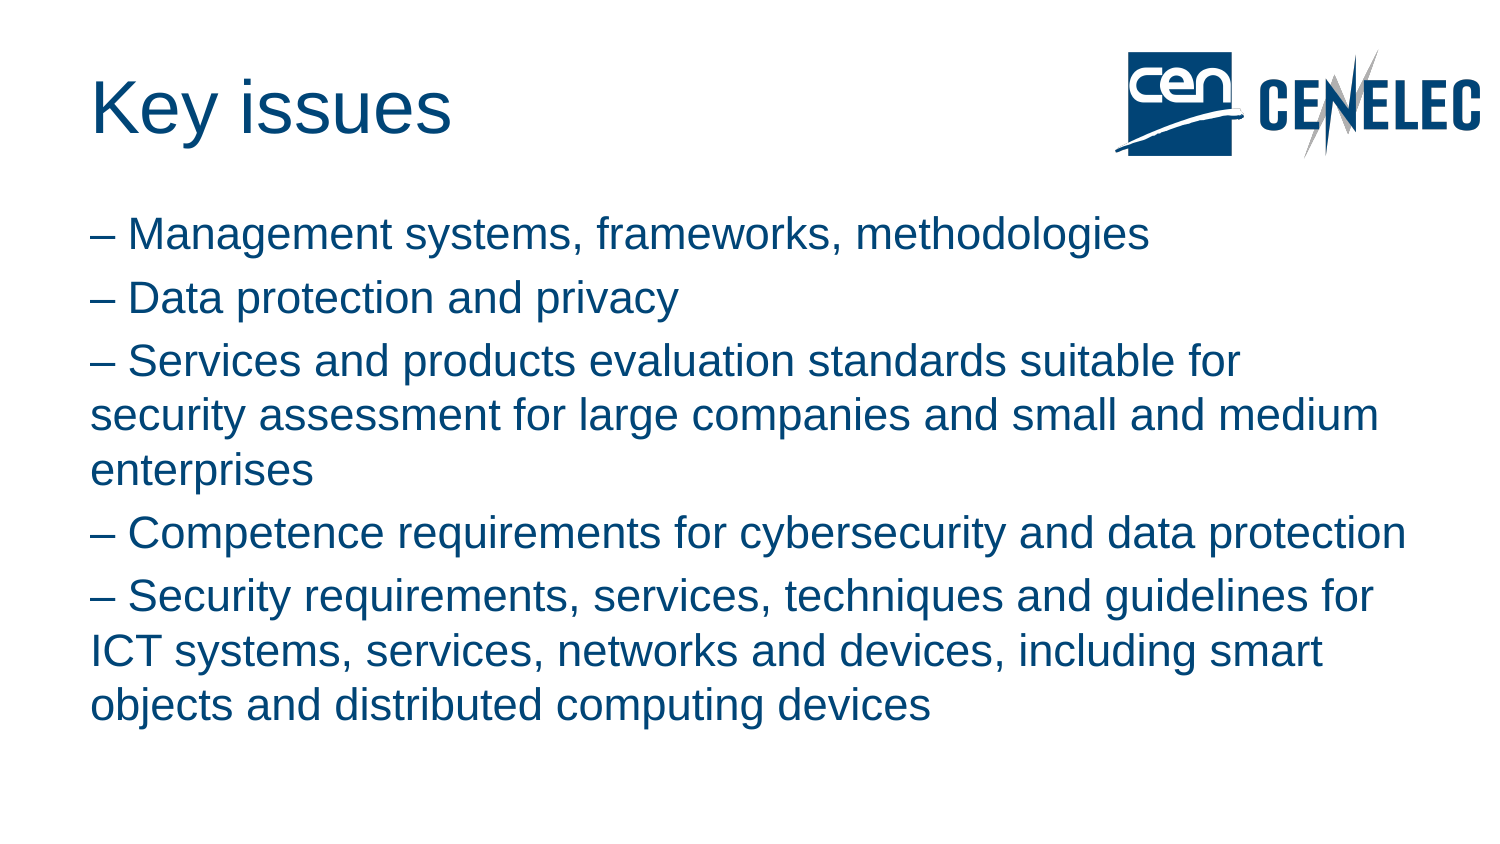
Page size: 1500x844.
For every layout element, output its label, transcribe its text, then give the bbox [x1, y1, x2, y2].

picture [1425, 49, 1480, 159]
title Key issues [75, 33, 1425, 175]
list ‒ Management systems, frameworks, methodologies ‒ Data protection and privacy ‒ Services and products evaluation standards suitable for security assessment for large companies and small and medium enterprises ‒ Competence requirements for cybersecurity and data protection ‒ Security requirements, services, techniques and guidelines for ICT systems, services, networks and devices, including smart objects and distributed computing devices [75, 196, 1425, 754]
